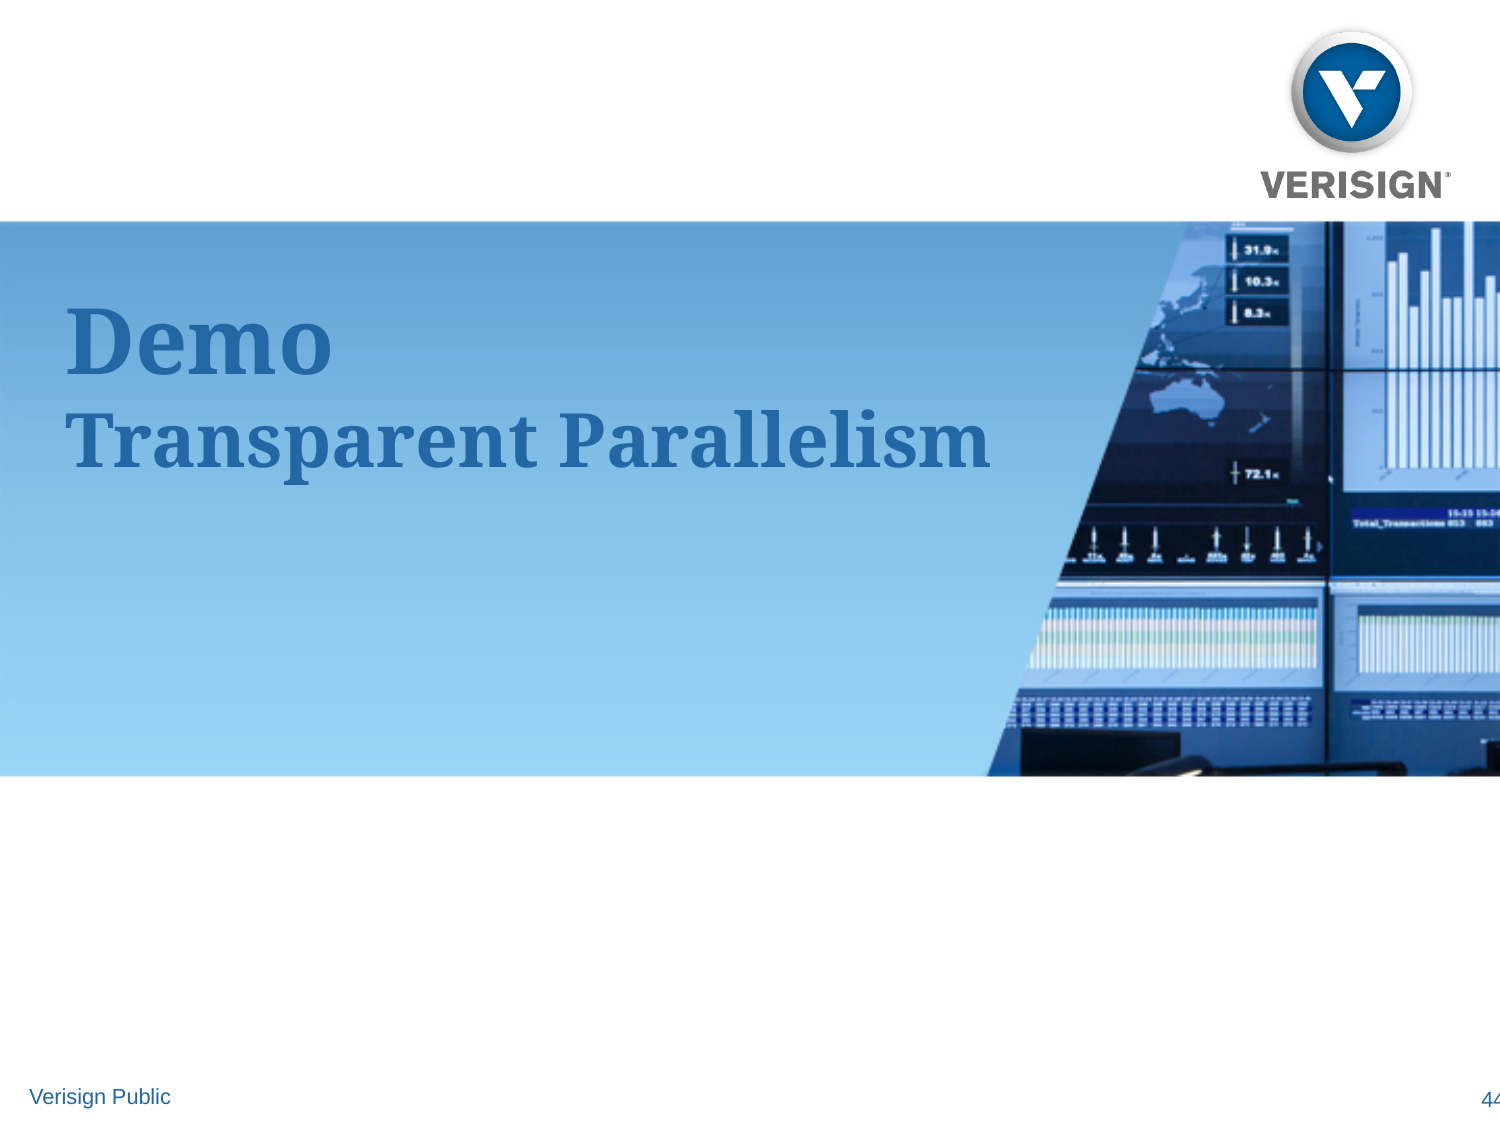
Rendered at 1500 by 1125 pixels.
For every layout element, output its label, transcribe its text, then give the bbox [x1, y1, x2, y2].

picture [0, 14, 1500, 800]
title Demo Transparent Parallelism [50, 275, 1161, 529]
